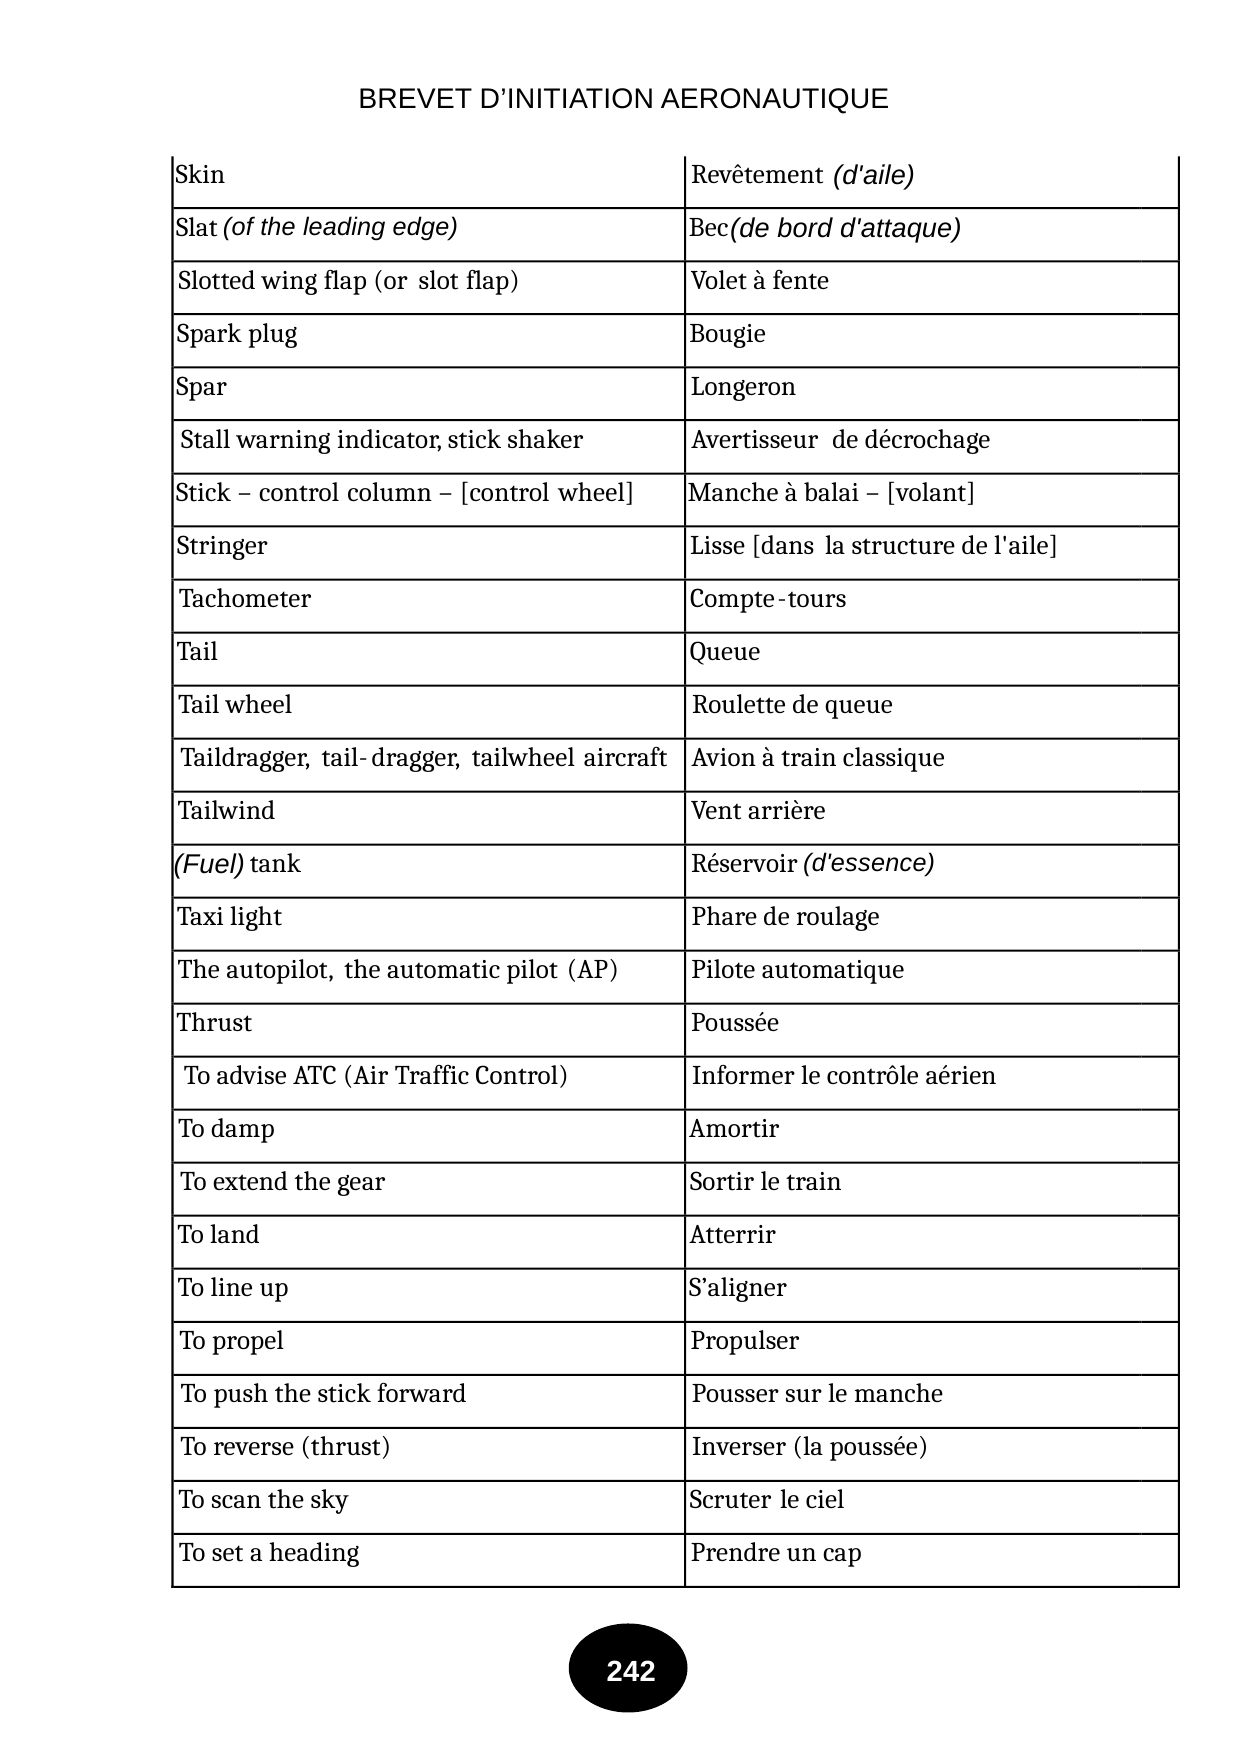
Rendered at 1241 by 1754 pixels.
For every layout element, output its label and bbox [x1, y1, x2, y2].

text_box [171, 156, 1180, 1588]
text_box [358, 80, 891, 115]
text_box [568, 1623, 688, 1713]
text_box [175, 156, 226, 189]
text_box [691, 156, 824, 189]
text_box [833, 157, 916, 190]
